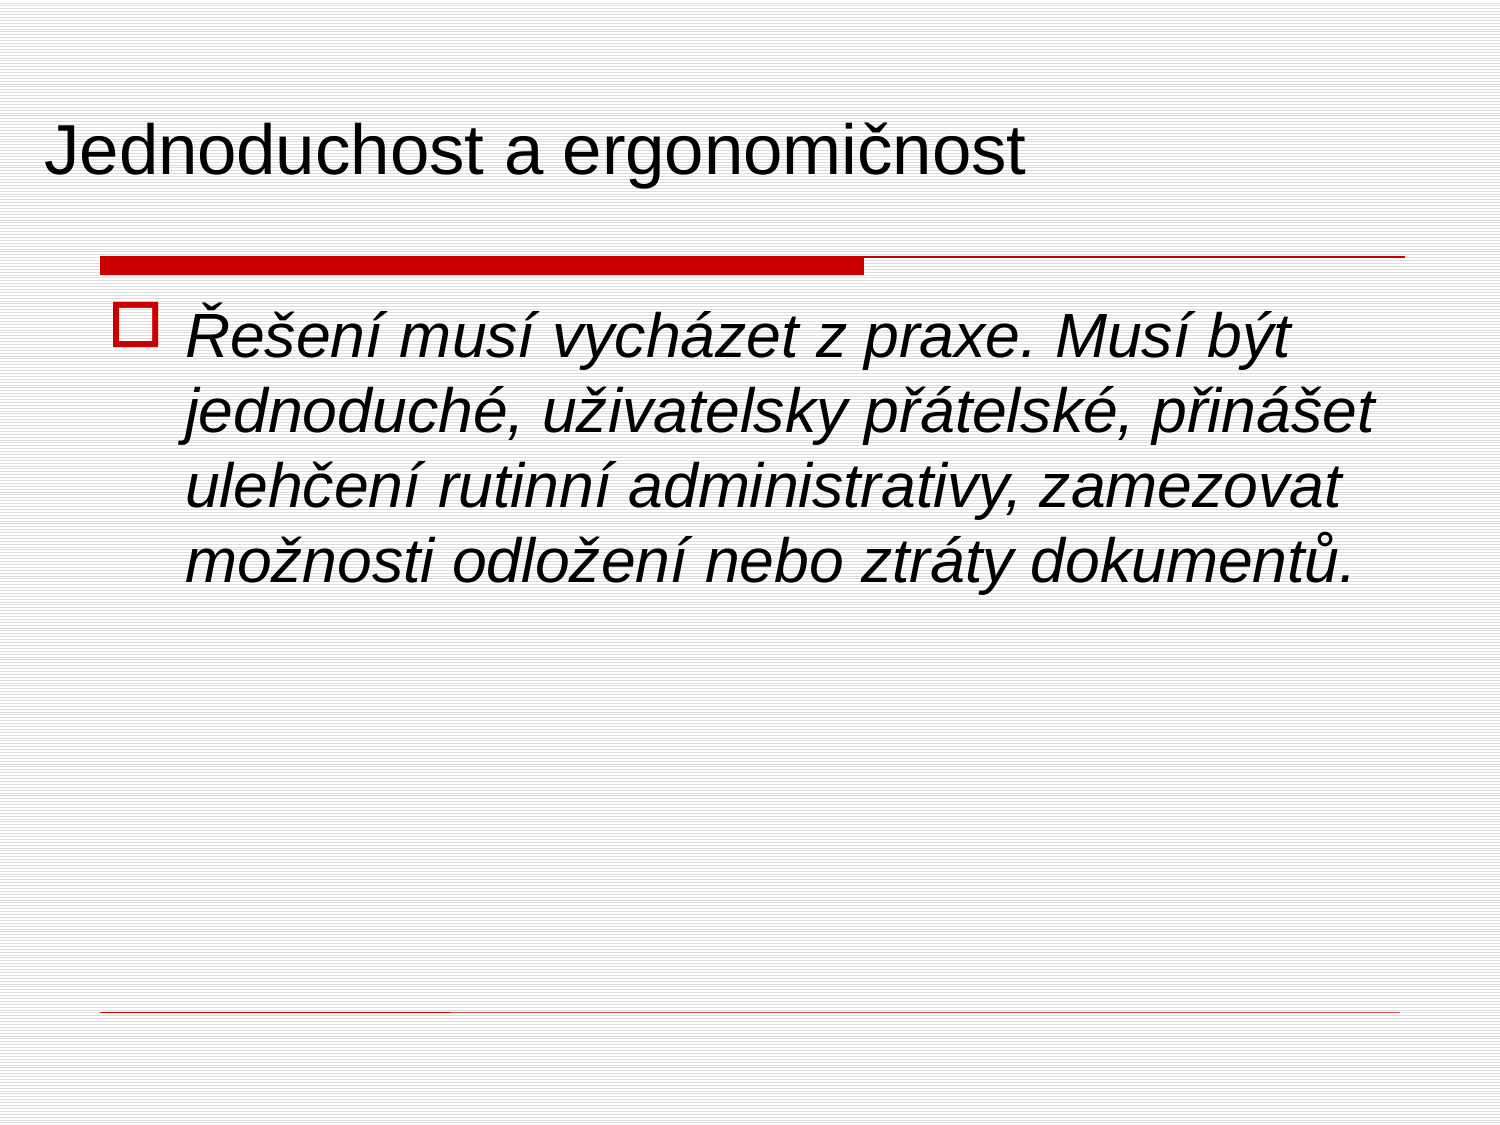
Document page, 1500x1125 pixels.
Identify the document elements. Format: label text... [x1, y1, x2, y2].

list Řešení musí vycházet z praxe. Musí být jednoduché, uživatelsky přátelské, přinášet ulehčení rutinní administrativy, zamezovat možnosti odložení nebo ztráty dokumentů. [92, 287, 1406, 988]
title Jednoduchost a ergonomičnost [29, 0, 1471, 197]
